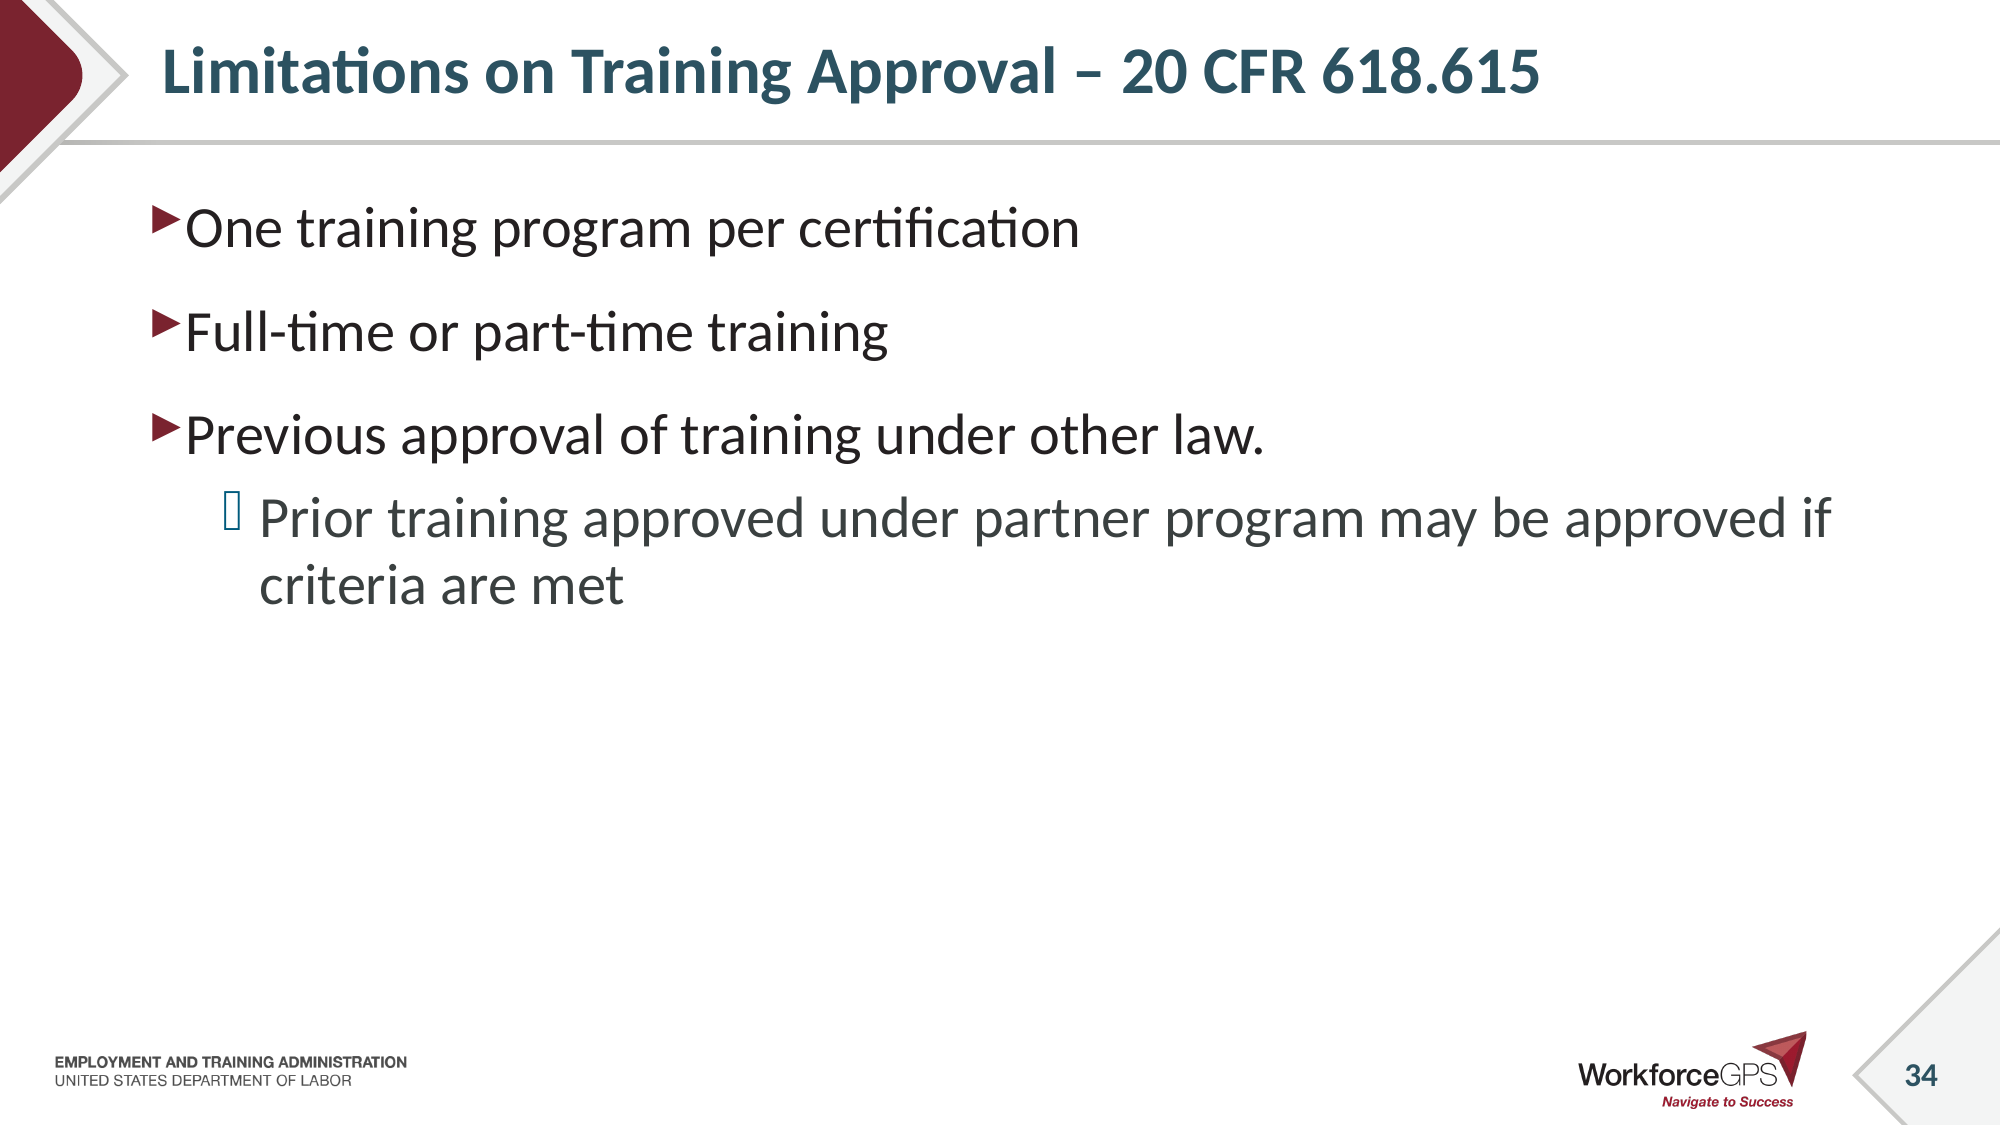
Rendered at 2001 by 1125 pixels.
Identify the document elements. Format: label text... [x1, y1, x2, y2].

slide_number 34 [1867, 1042, 1975, 1103]
list One training program per certification Full-time or part-time training Previous approval of training under other law. Prior training approved under partner program may be approved if criteria are met [132, 186, 1950, 1014]
title Limitations on Training Approval – 20 CFR 618.615 [132, 7, 1950, 137]
list An AAW who obtains new employment and who has been approved for a training program may elect to terminate the employment, reduce the hours worked in the employment, or continue in full- or part-time employment. Worker remains eligible for UI/TRA Considered “enrolled in training” An AAW who becomes reemployed while attending Trade-approved training may continue and complete the approved training Training plan can be modified to change to part-time training, if needed An AAW who has been totally separated as described in paragraph (a) of this section may also be eligible for job search and relocation allowances under subpart D. [47, 1049, 420, 1095]
